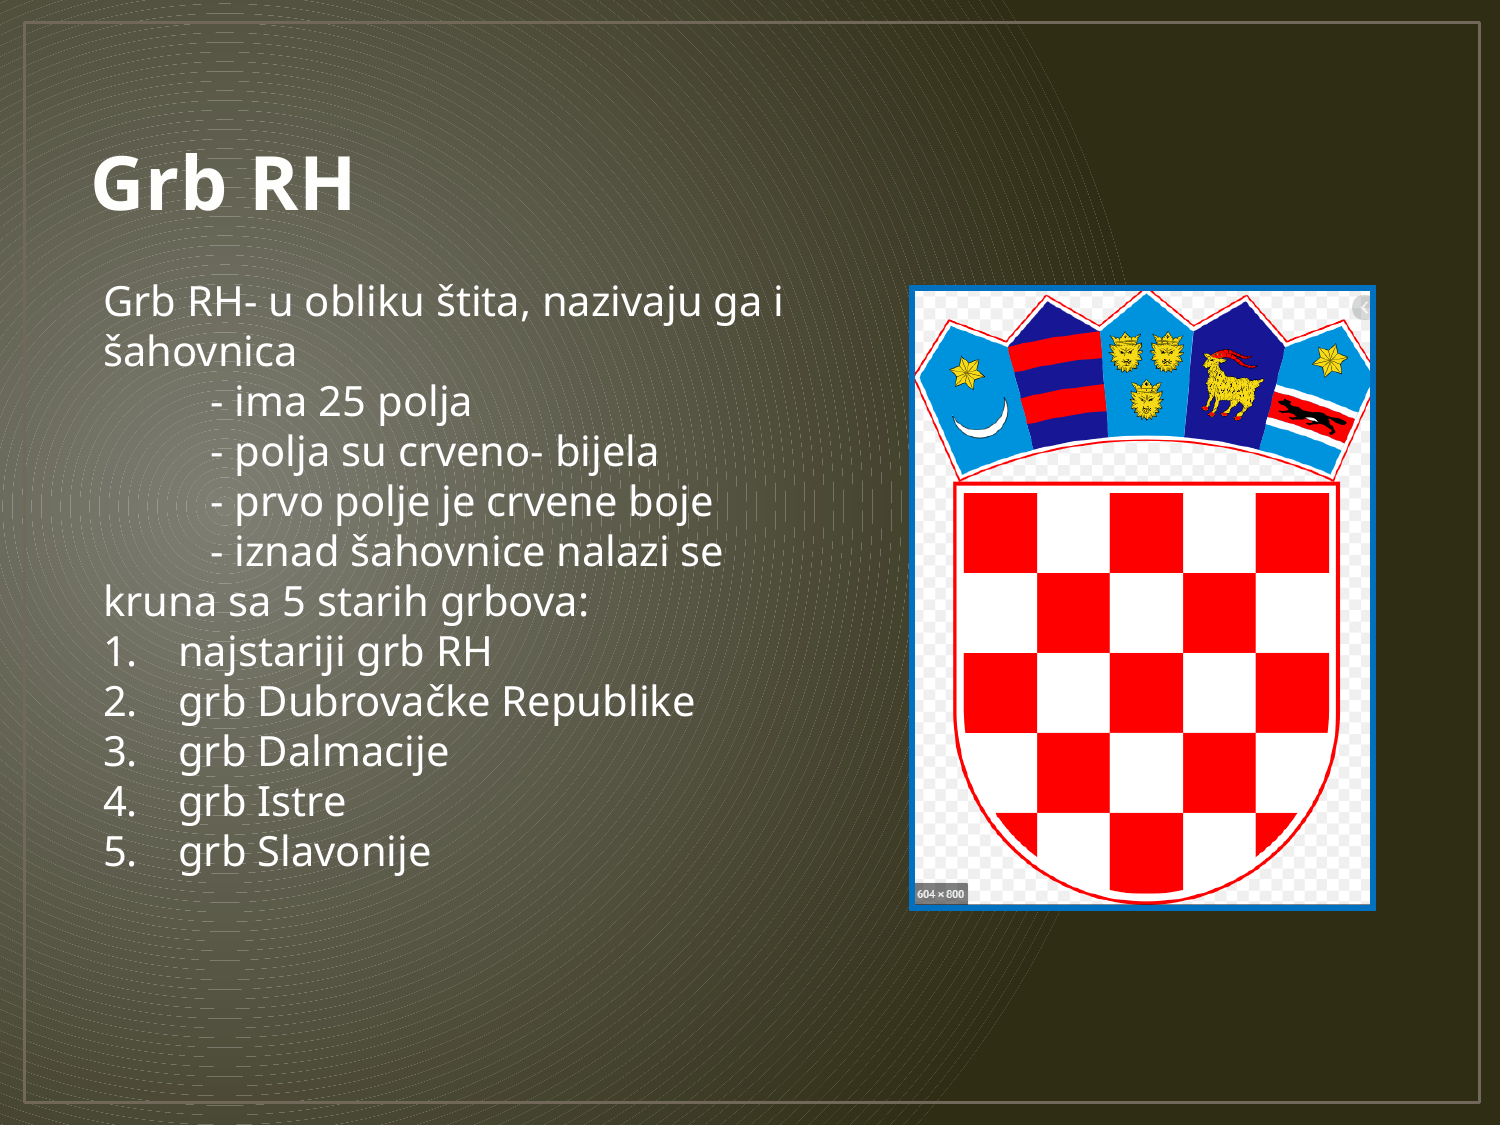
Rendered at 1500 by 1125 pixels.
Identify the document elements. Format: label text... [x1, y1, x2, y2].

picture [1315, 347, 1346, 375]
title Grb RH [75, 45, 1425, 233]
text_box Grb RH- u obliku štita, nazivaju ga i šahovnica - ima 25 polja - polja su crveno- bijela - prvo polje je crvene boje - iznad šahovnice nalazi se kruna sa 5 starih grbova: najstariji grb RH grb Dubrovačke Republike grb Dalmacije grb Istre grb Slavonije [88, 267, 839, 883]
picture [915, 290, 1371, 906]
